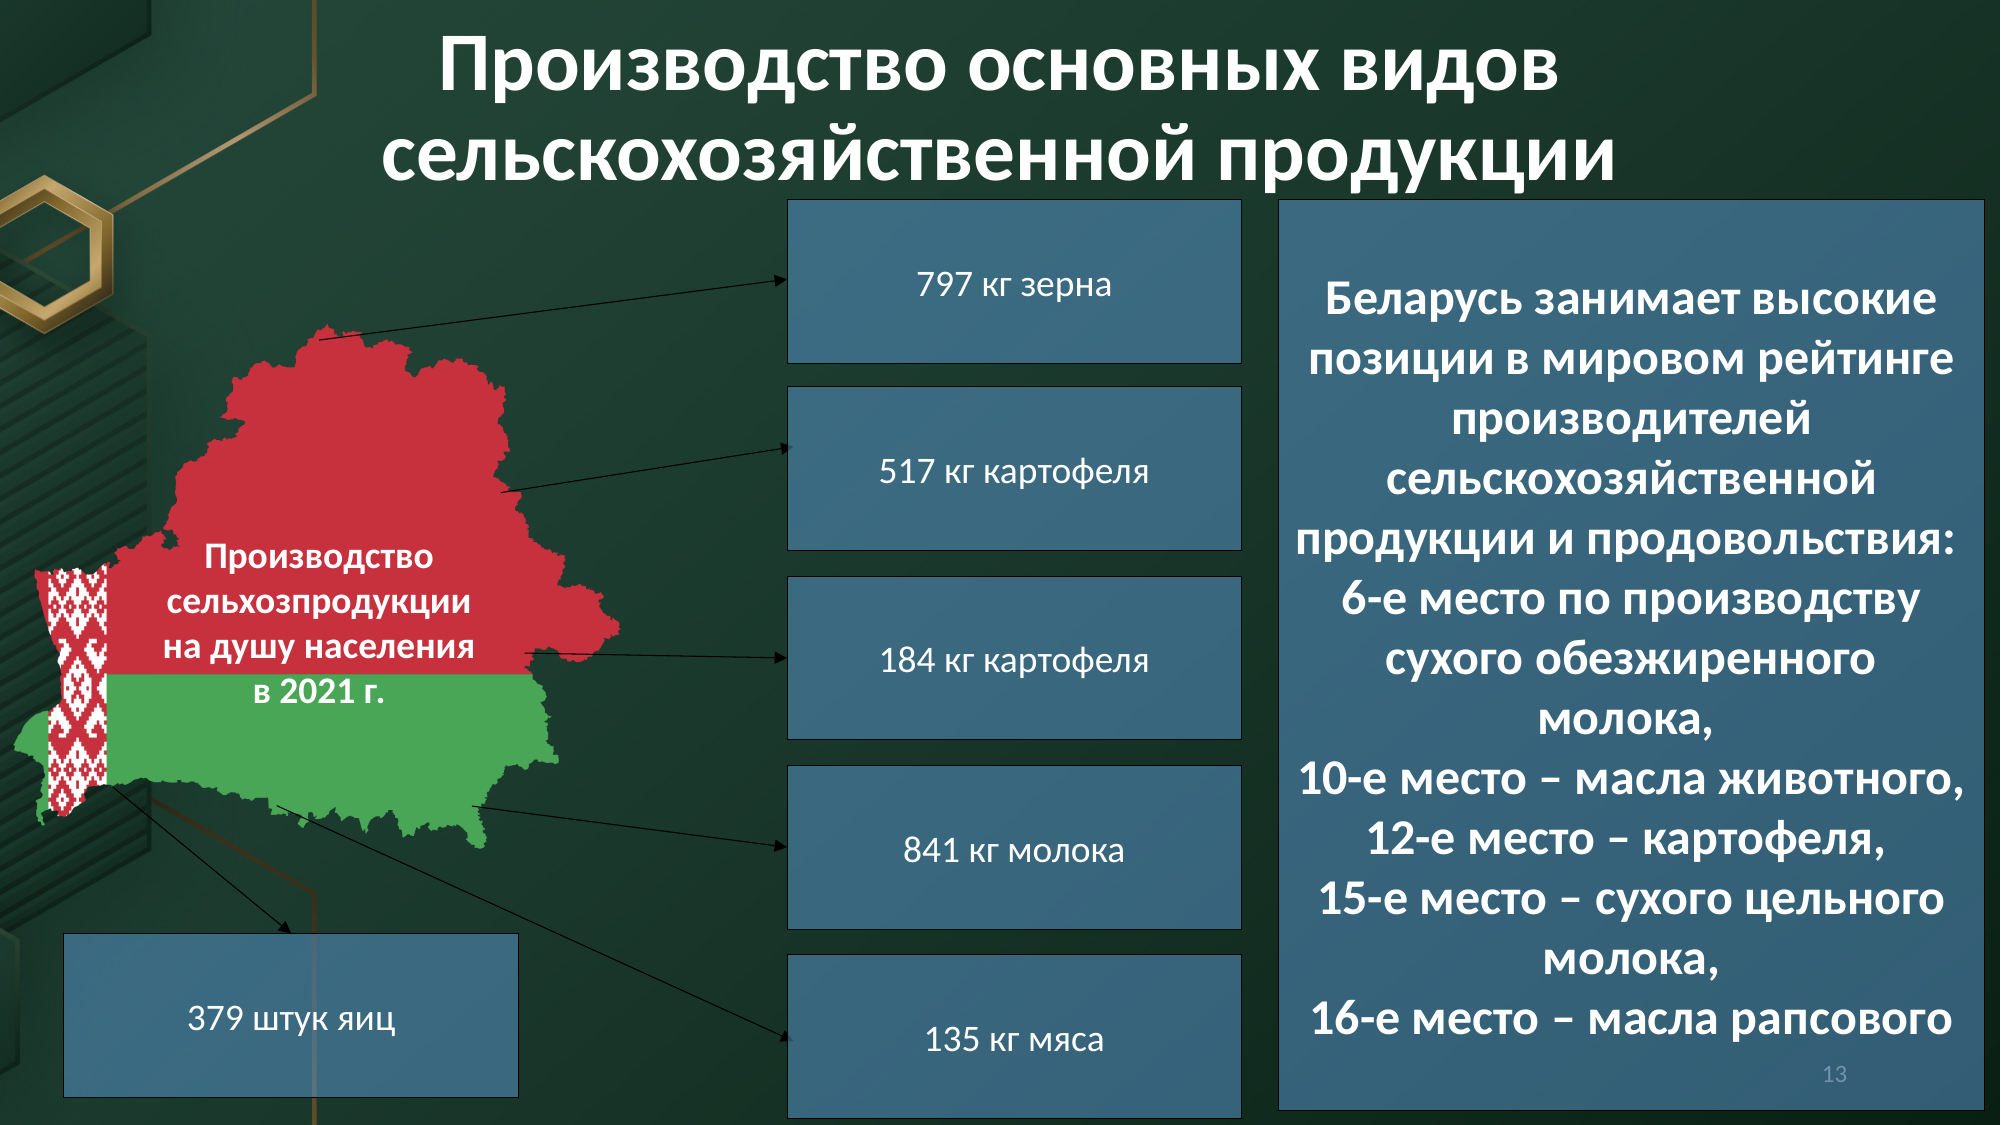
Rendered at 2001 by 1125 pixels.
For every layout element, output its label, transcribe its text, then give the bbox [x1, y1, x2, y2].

text_box 517 кг картофеля [787, 386, 1242, 551]
text_box 135 кг мяса [787, 954, 1242, 1119]
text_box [524, 653, 788, 658]
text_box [319, 279, 788, 341]
text_box Беларусь занимает высокие позиции в мировом рейтинге производителей сельскохозяйственной продукции и продовольствия: 6-е место по производству сухого обезжиренного молока, 10-е место – масла животного, 12-е место – картофеля, 15-е место – сухого цельного молока, 16-е место – масла рапсового [1278, 199, 1985, 1111]
title Производство основных видов сельскохозяйственной продукции [137, 0, 1863, 218]
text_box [276, 805, 794, 1042]
text_box 379 штук яиц [63, 933, 519, 1098]
text_box 184 кг картофеля [787, 576, 1242, 740]
text_box 841 кг молока [787, 765, 1242, 930]
slide_number 13 [1412, 1042, 1863, 1103]
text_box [112, 787, 292, 934]
picture [0, 0, 2000, 1125]
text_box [500, 446, 794, 493]
text_box 797 кг зерна [787, 199, 1242, 364]
